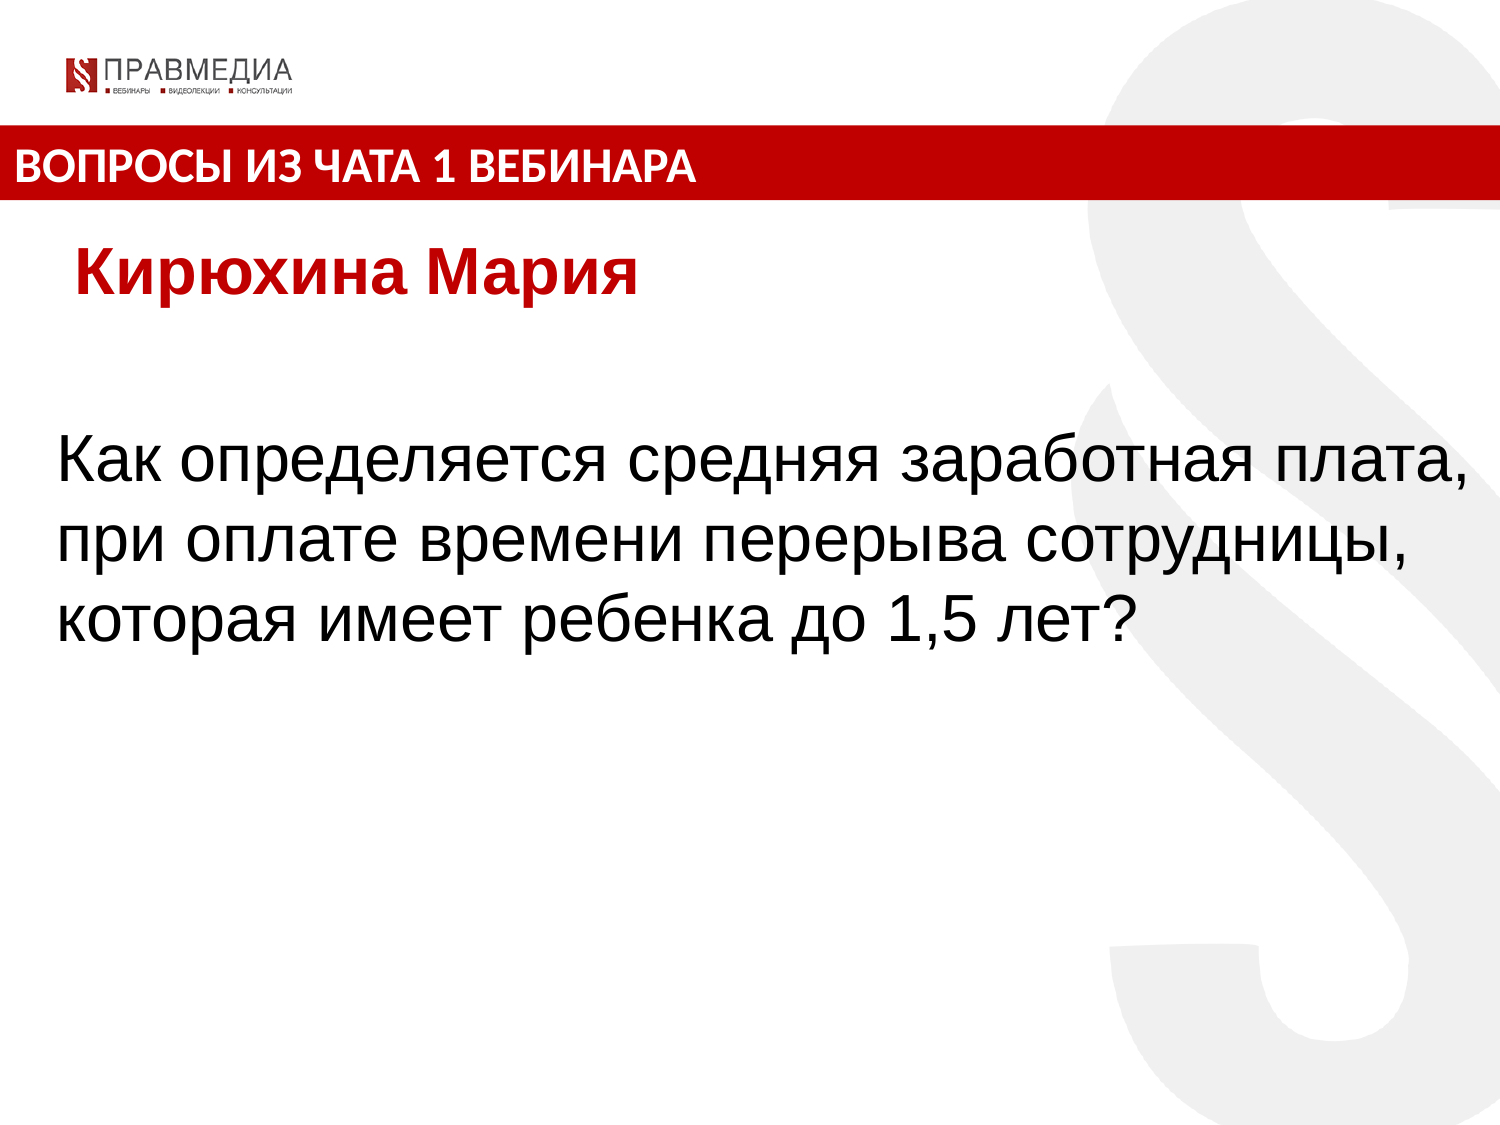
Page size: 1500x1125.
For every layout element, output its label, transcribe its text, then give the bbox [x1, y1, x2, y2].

subtitle Кирюхина Мария Как определяется средняя заработная плата, при оплате времени перерыва сотрудницы, которая имеет ребенка до 1,5 лет? [41, 219, 1500, 1125]
picture [0, 201, 1500, 1125]
picture [0, 0, 1500, 125]
text_box ВОПРОСЫ ИЗ ЧАТА 1 ВЕБИНАРА [0, 125, 1500, 201]
